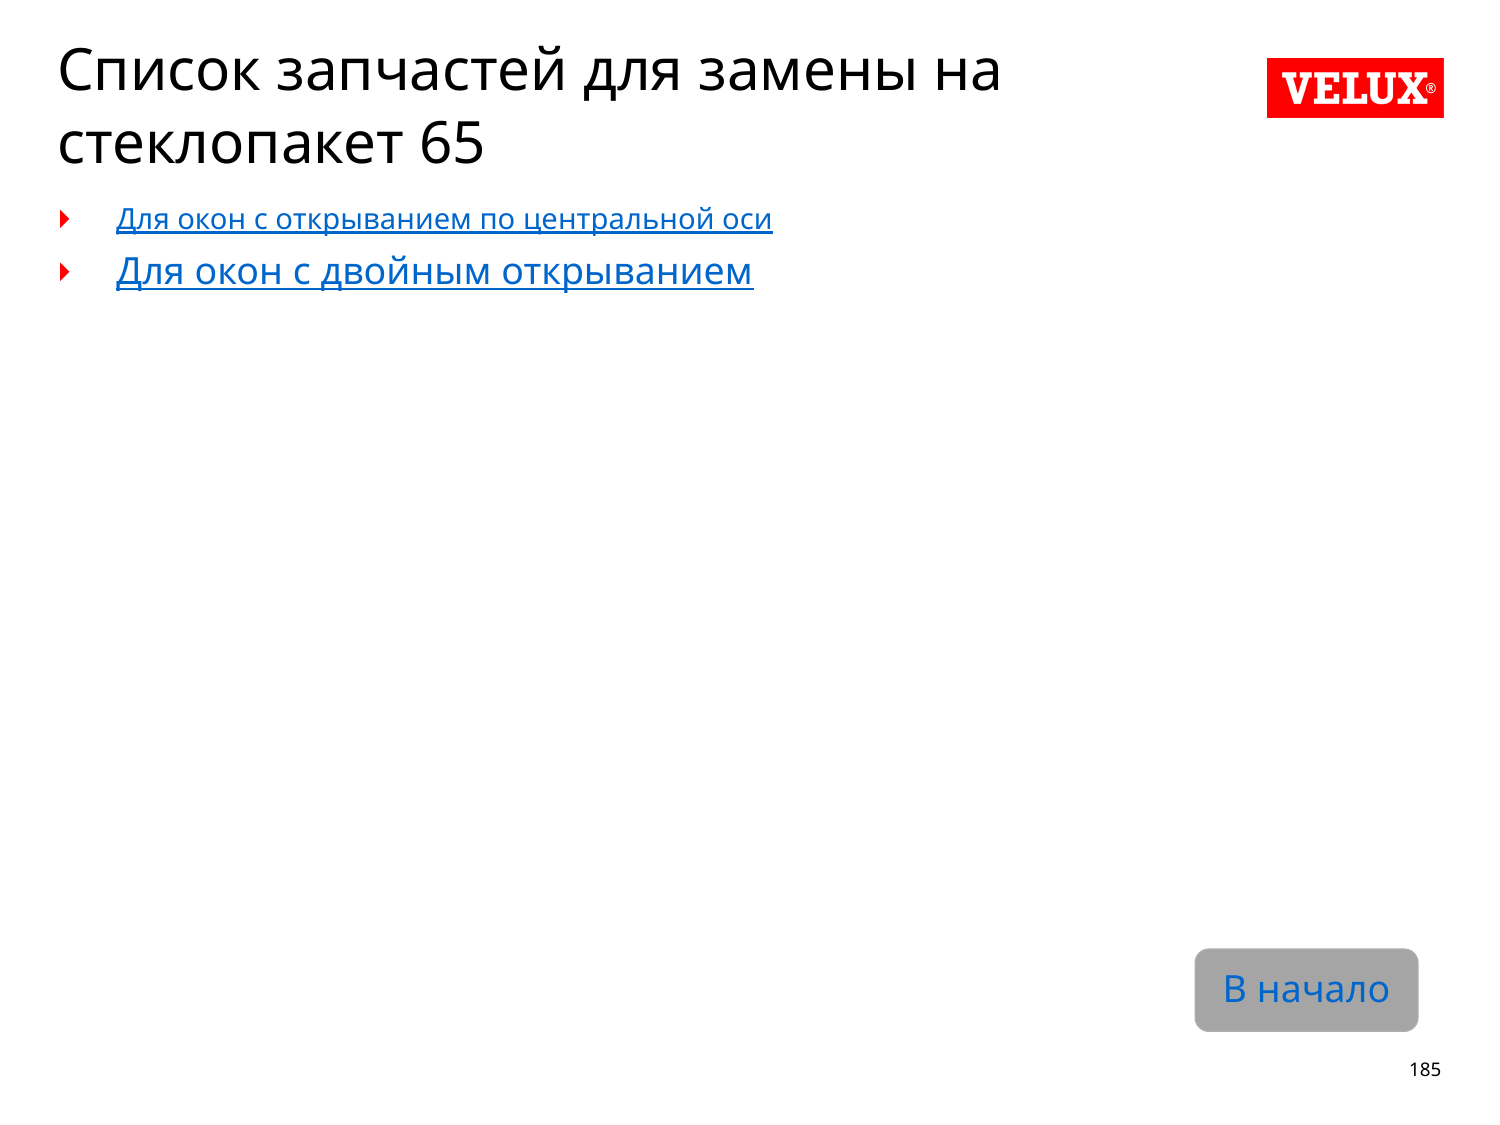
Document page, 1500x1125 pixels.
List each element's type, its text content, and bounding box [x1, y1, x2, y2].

picture [1267, 58, 1444, 118]
slide_number 185 [1392, 1057, 1442, 1095]
text_box В начало [1195, 949, 1418, 1032]
list Для окон с открыванием по центральной оси Для окон с двойным открыванием [56, 199, 1442, 1038]
title Список запчастей для замены на стеклопакет 65 [56, 27, 1211, 182]
